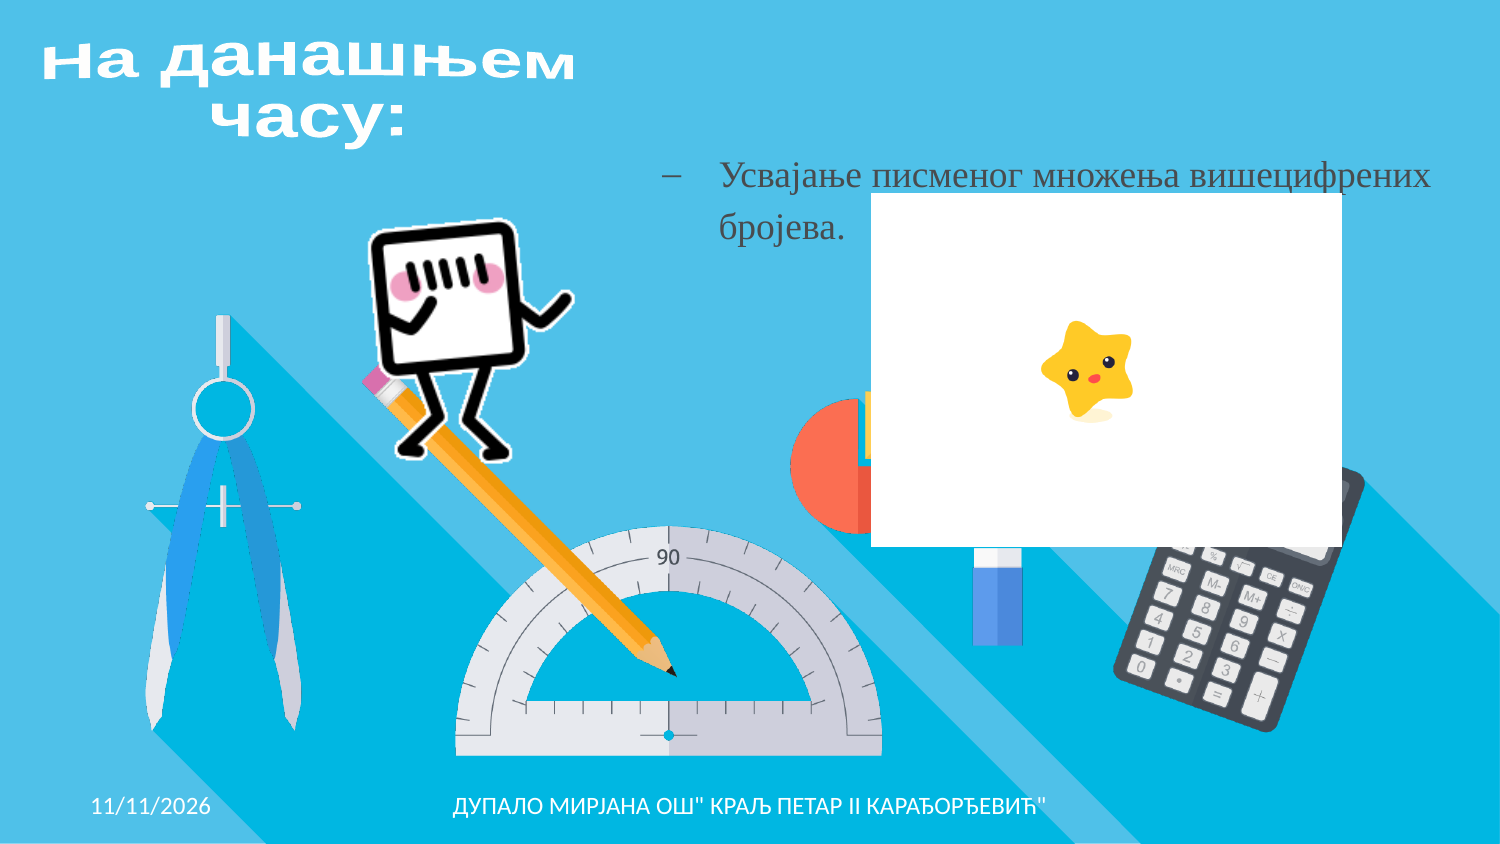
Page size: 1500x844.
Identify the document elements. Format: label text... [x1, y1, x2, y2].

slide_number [75, 782, 425, 827]
footer ДУПАЛО МИРЈАНА ОШ" КРАЉ ПЕТАР II КАРАЂОРЂЕВИЋ" [425, 782, 1076, 827]
picture [974, 549, 1022, 645]
text_box Усвајање писменог множења вишецифрених бројева. [647, 136, 1463, 255]
picture [0, 0, 1500, 844]
